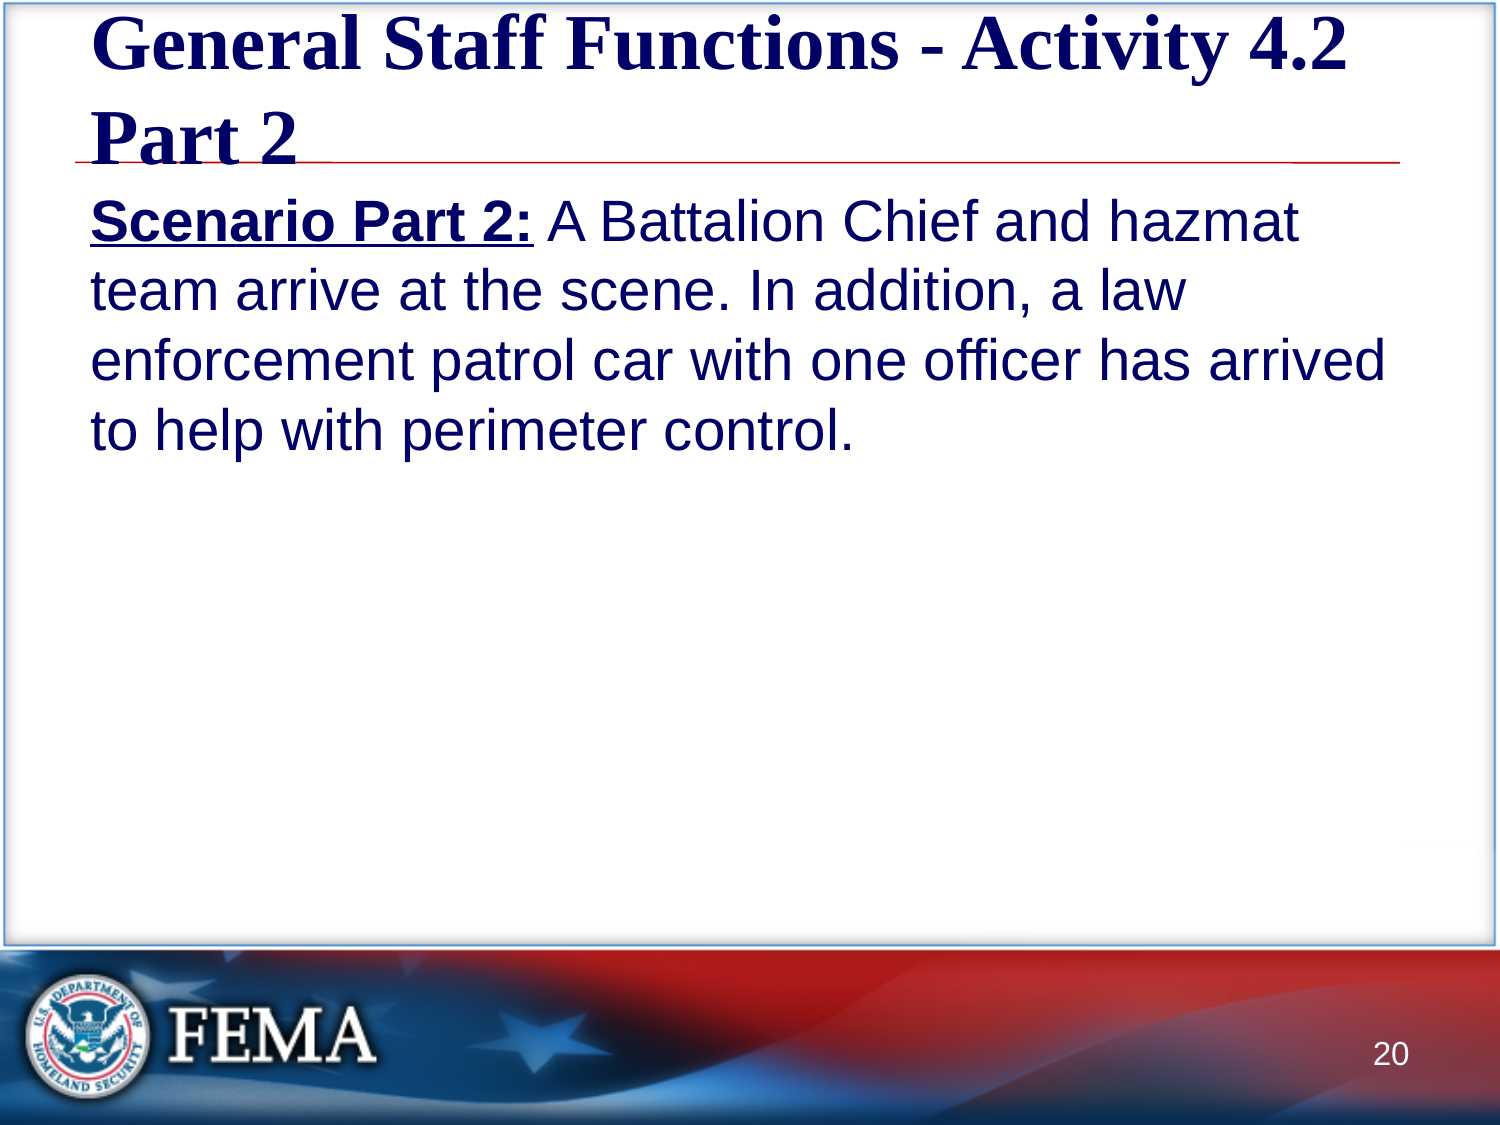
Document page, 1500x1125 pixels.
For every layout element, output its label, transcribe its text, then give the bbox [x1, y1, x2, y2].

title General Staff Functions - Activity 4.2 Part 2 [75, 32, 1425, 138]
list Scenario Part 2: A Battalion Chief and hazmat team arrive at the scene. In addition, a law enforcement patrol car with one officer has arrived to help with perimeter control. [75, 175, 1425, 938]
slide_number 20 [1074, 1024, 1425, 1103]
picture [0, 0, 1500, 1125]
